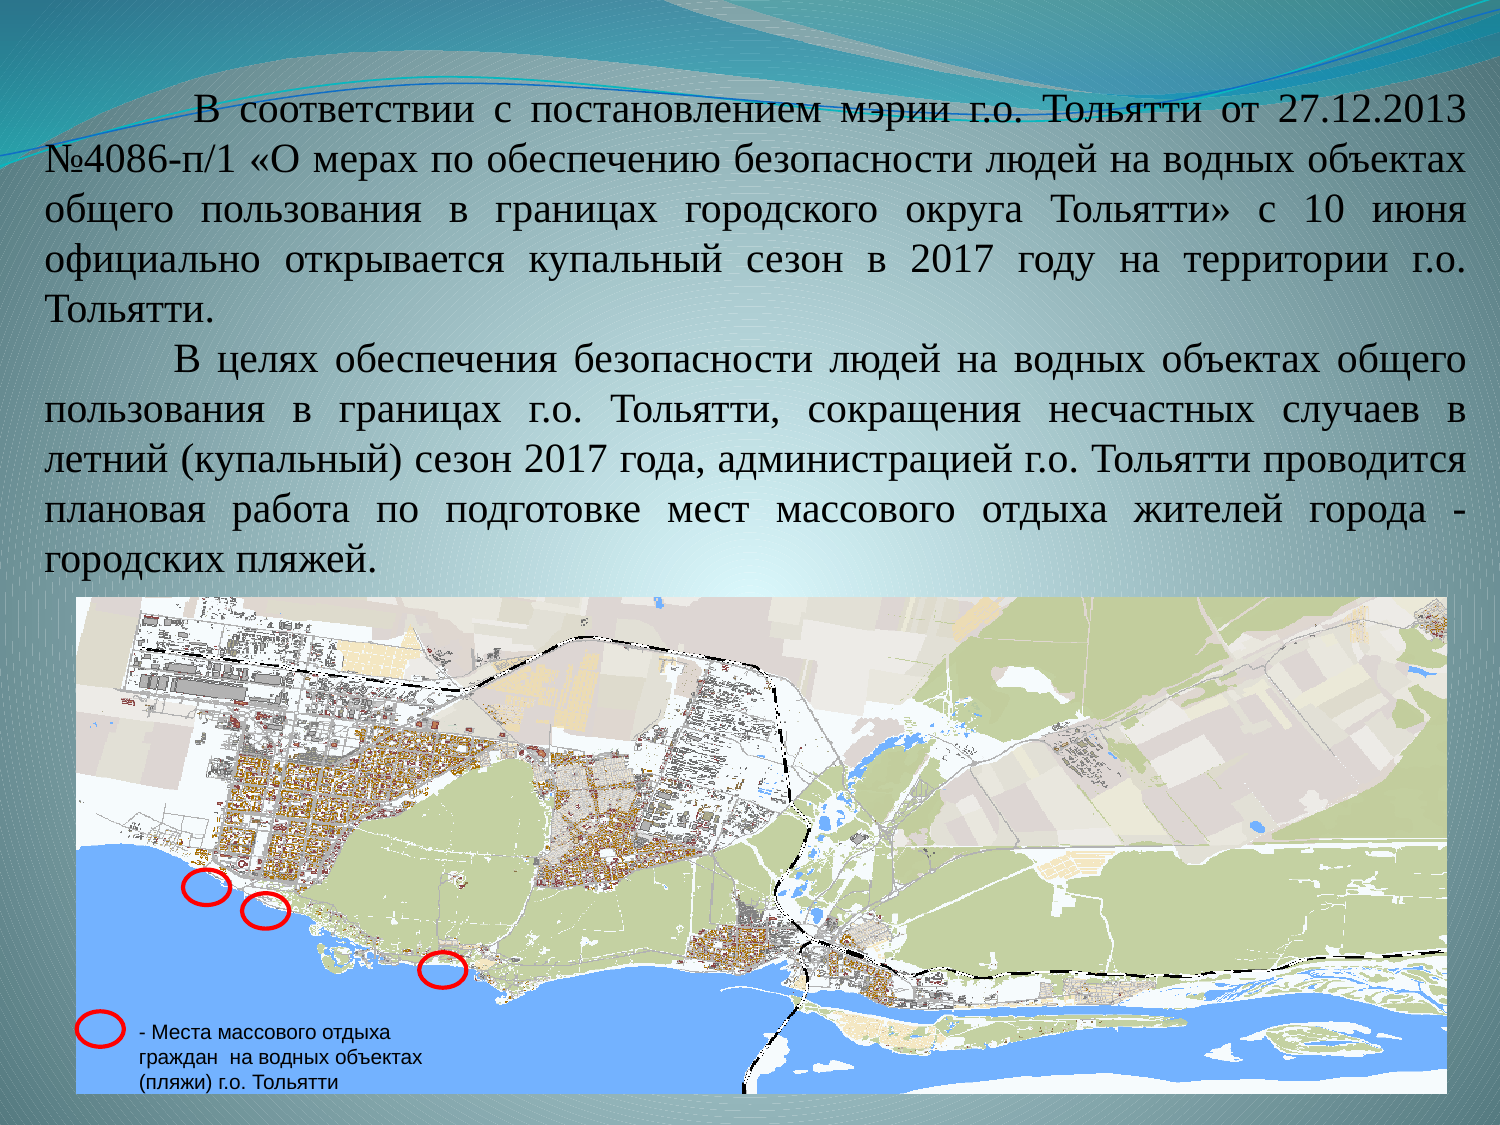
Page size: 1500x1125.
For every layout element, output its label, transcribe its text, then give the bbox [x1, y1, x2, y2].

picture [76, 597, 1448, 1095]
text_box В соответствии с постановлением мэрии г.о. Тольятти от 27.12.2013 №4086-п/1 «О мерах по обеспечению безопасности людей на водных объектах общего пользования в границах городского округа Тольятти» с 10 июня официально открывается купальный сезон в 2017 году на территории г.о. Тольятти. В целях обеспечения безопасности людей на водных объектах общего пользования в границах г.о. Тольятти, сокращения несчастных случаев в летний (купальный) сезон 2017 года, администрацией г.о. Тольятти проводится плановая работа по подготовке мест массового отдыха жителей города - городских пляжей. [29, 73, 1483, 589]
text_box [64, 589, 1471, 657]
